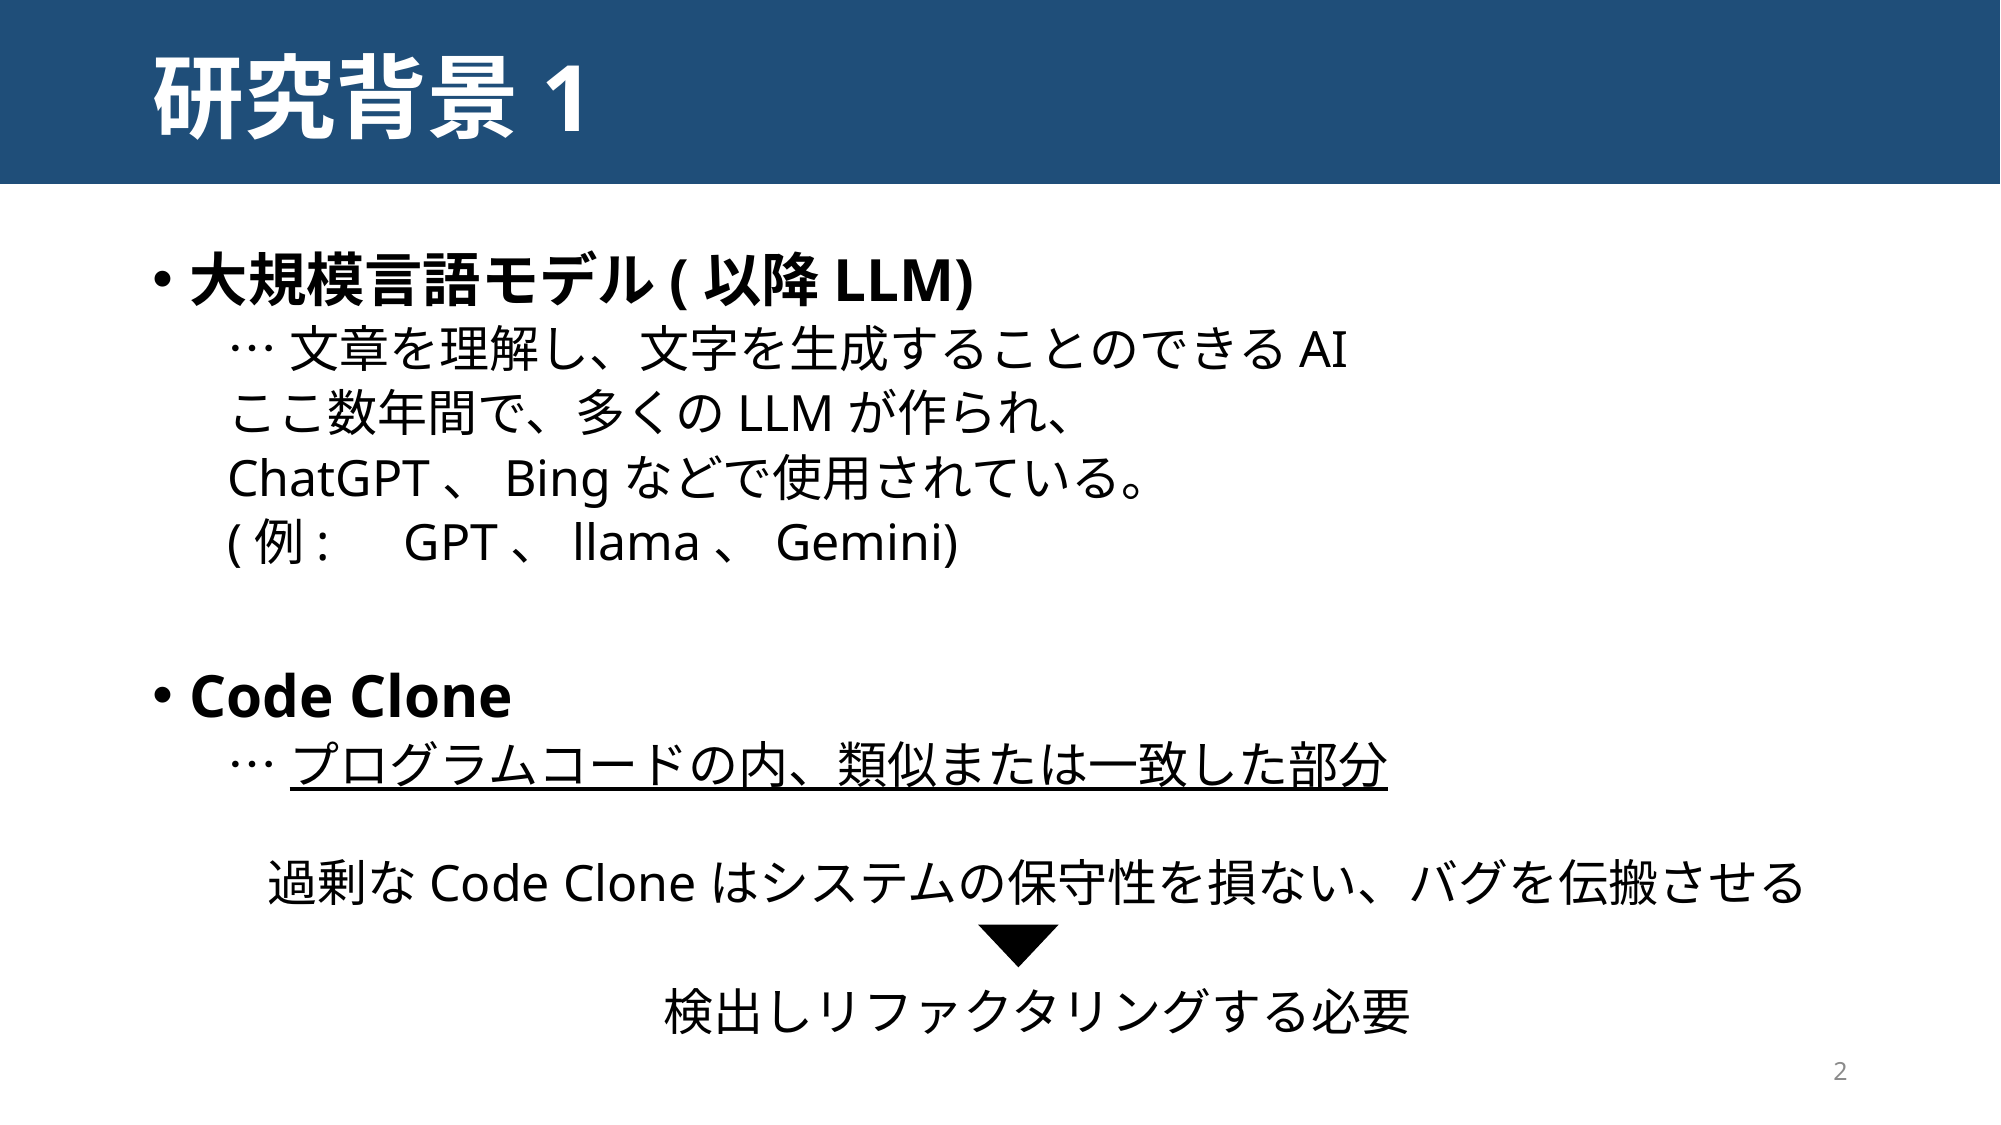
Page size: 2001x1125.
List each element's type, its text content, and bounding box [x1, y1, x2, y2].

text_box [0, 0, 2000, 184]
text_box [978, 924, 1059, 968]
slide_number 2 [1412, 1042, 1863, 1103]
list 大規模言語モデル(以降LLM) …文章を理解し、文字を生成することのできるAI ここ数年間で、多くのLLMが作られ、 ChatGPT、Bingなどで使用されている。 (例: GPT、llama、Gemini) Code Clone …プログラムコードの内、類似または一致した部分 過剰なCode Cloneはシステムの保守性を損ない、バグを伝搬させる 検出しリファクタリングする必要 [137, 243, 1863, 1063]
title 研究背景1 [137, 26, 1863, 159]
